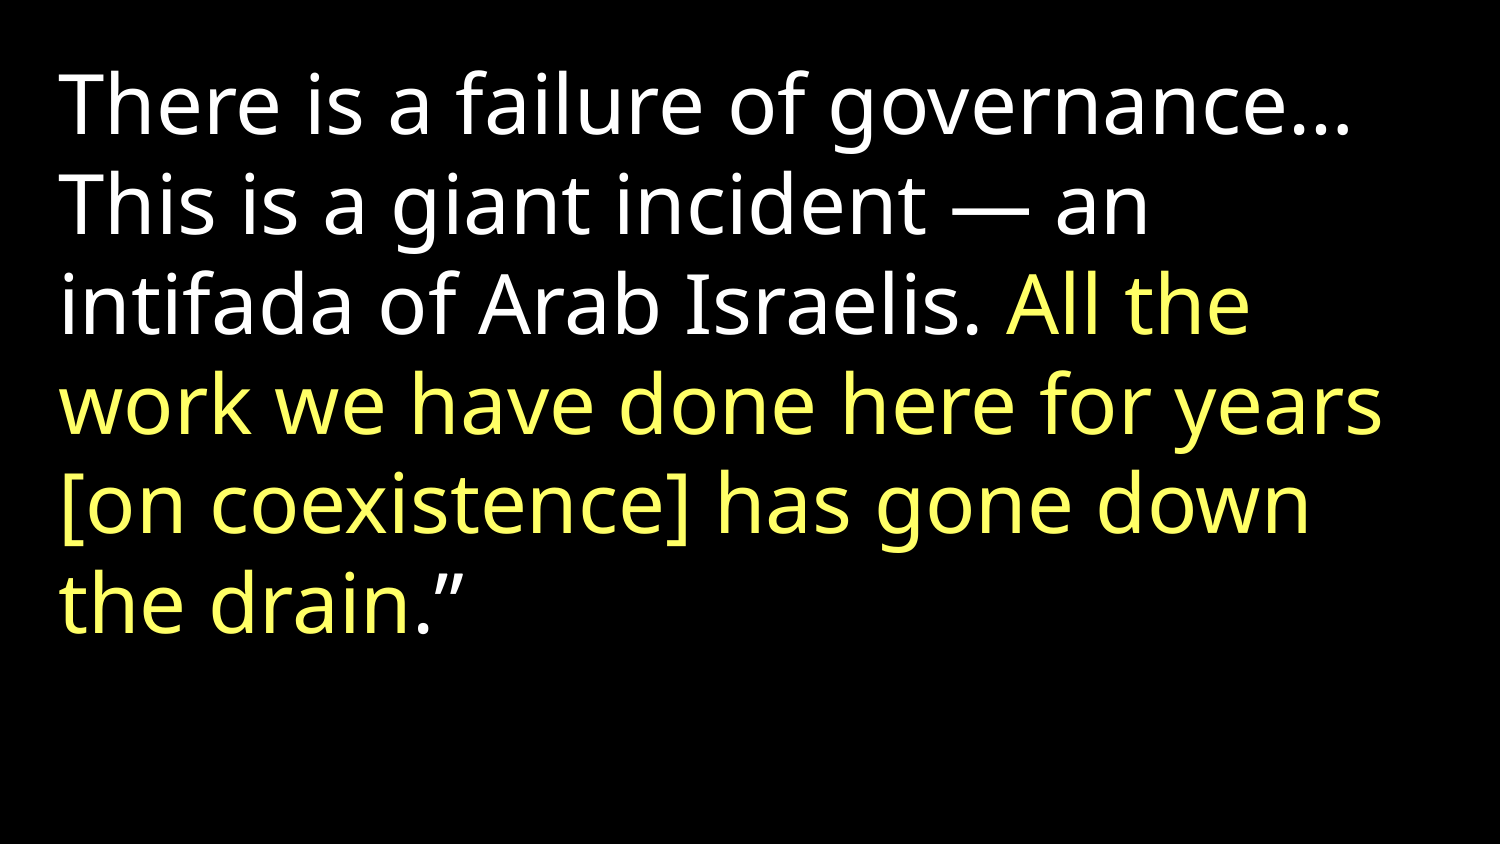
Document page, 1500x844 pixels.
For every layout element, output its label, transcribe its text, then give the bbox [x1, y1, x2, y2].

list There is a failure of governance… This is a giant incident — an intifada of Arab Israelis. All the work we have done here for years [on coexistence] has gone down the drain.” [50, 46, 1425, 810]
